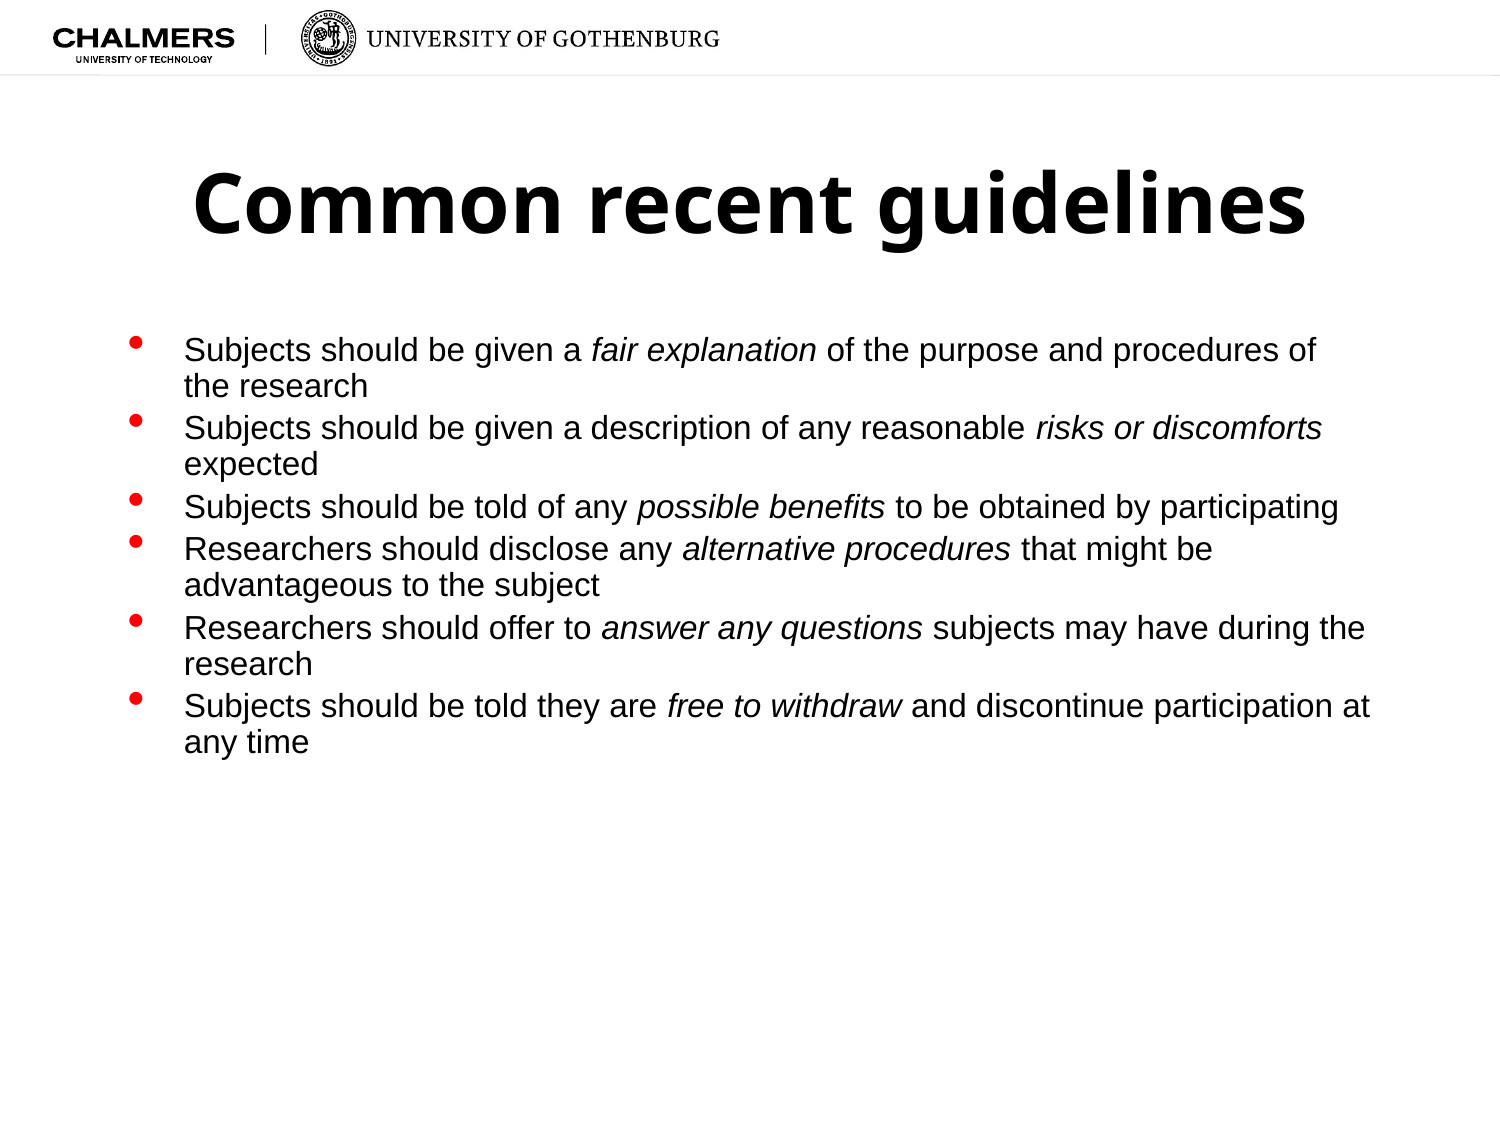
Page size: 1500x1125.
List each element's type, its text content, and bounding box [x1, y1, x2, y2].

title Common recent guidelines [0, 137, 1500, 263]
list Subjects should be given a fair explanation of the purpose and procedures of the research Subjects should be given a description of any reasonable risks or discomforts expected Subjects should be told of any possible benefits to be obtained by participating Researchers should disclose any alternative procedures that might be advantageous to the subject Researchers should offer to answer any questions subjects may have during the research Subjects should be told they are free to withdraw and discontinue participation at any time [112, 324, 1388, 1063]
picture [301, 10, 720, 67]
